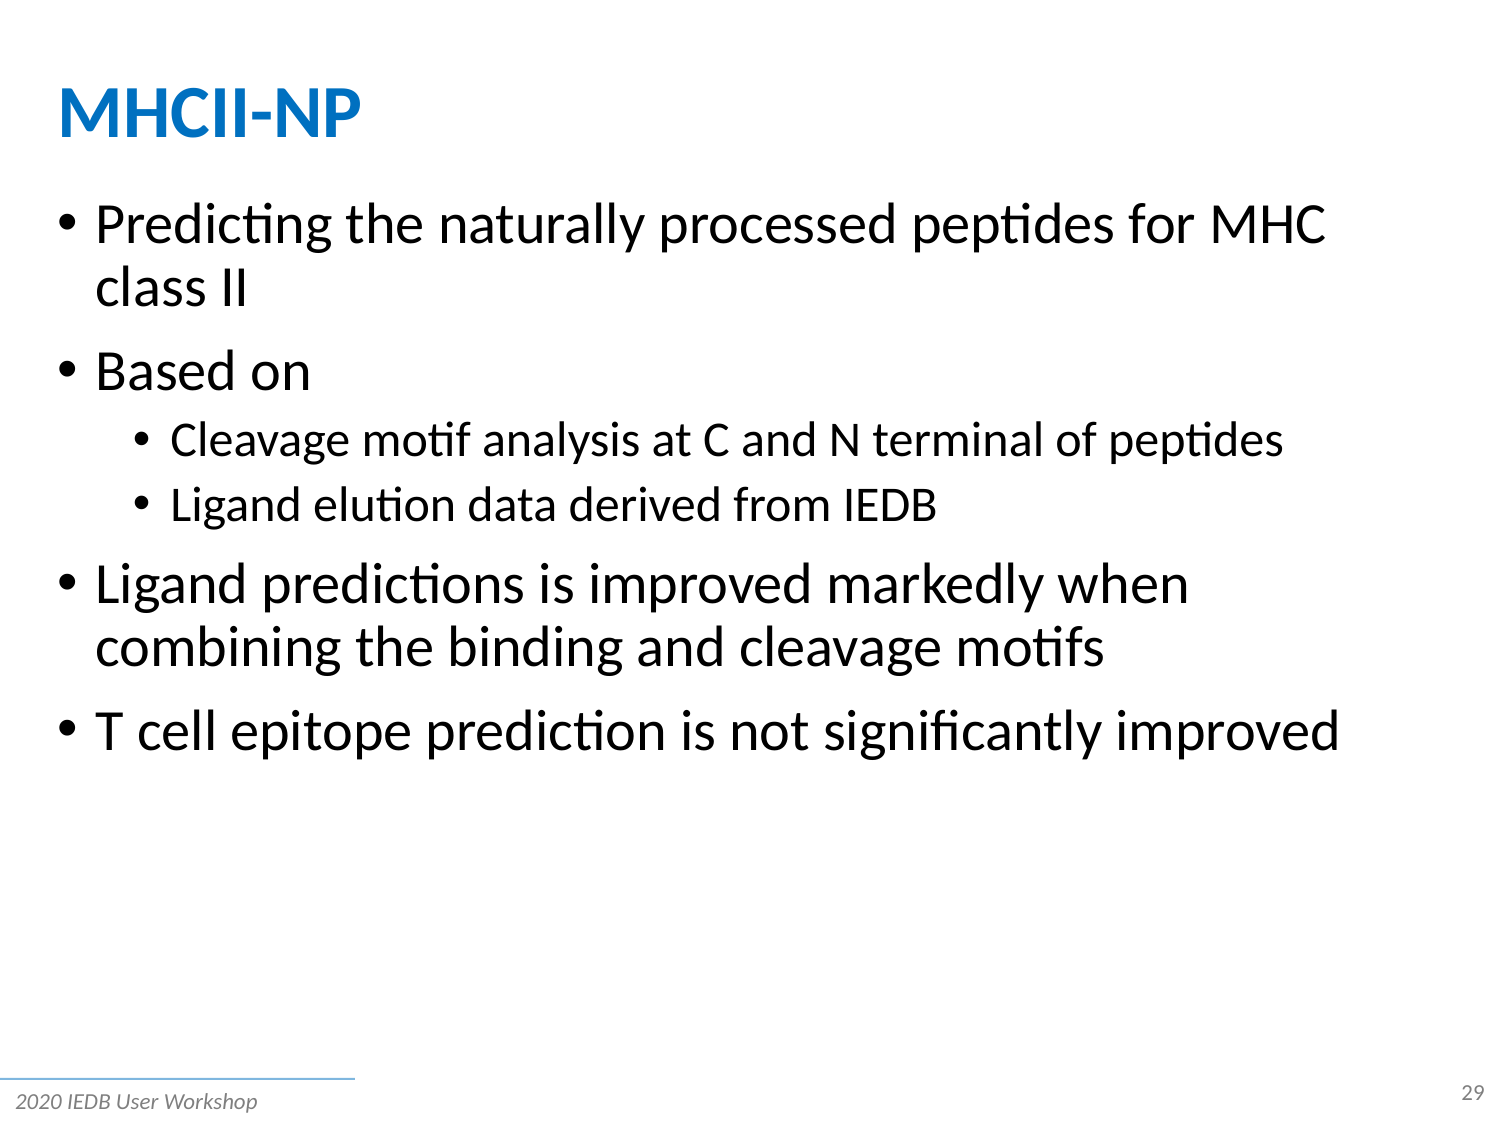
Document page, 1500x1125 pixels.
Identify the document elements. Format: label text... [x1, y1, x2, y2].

title MHCII-NP [42, 41, 1455, 186]
slide_number 29 [1162, 1070, 1500, 1112]
list Predicting the naturally processed peptides for MHC class II Based on Cleavage motif analysis at C and N terminal of peptides Ligand elution data derived from IEDB Ligand predictions is improved markedly when combining the binding and cleavage motifs T cell epitope prediction is not significantly improved [42, 186, 1455, 1014]
footer 2020 IEDB User Workshop [0, 1078, 355, 1121]
